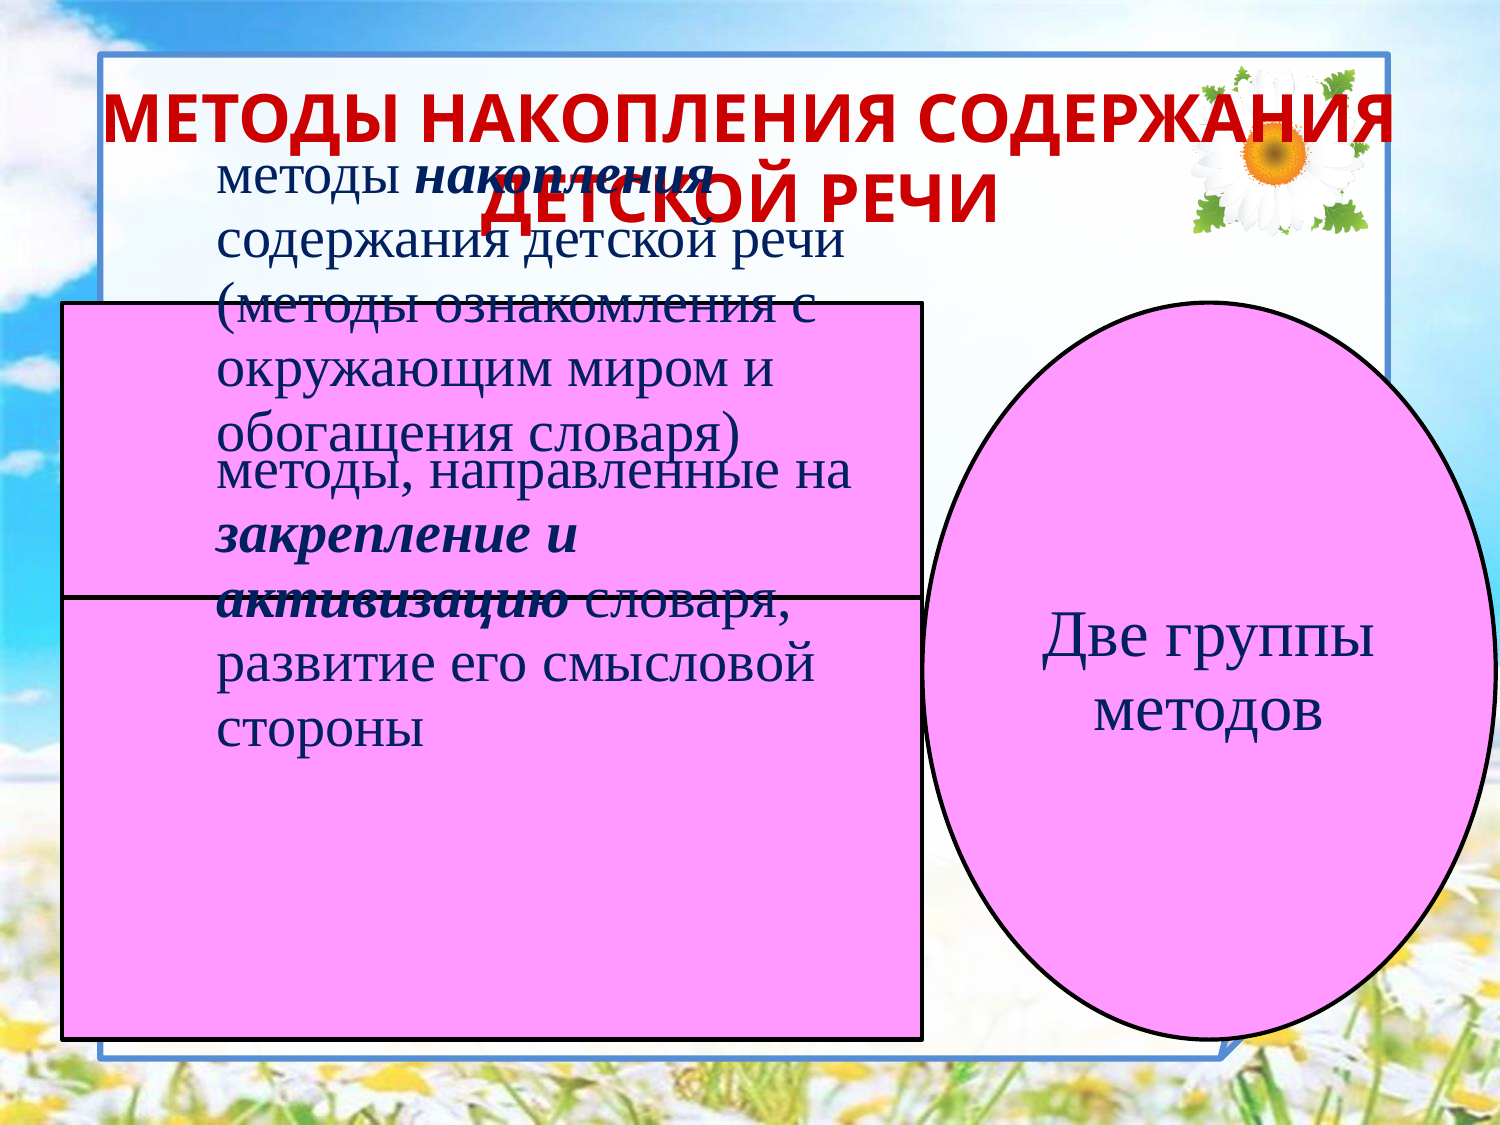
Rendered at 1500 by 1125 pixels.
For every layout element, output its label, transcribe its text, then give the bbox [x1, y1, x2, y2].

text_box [61, 302, 1496, 1040]
picture [0, 0, 1500, 1125]
title МЕТОДЫ НАКОПЛЕНИЯ СОДЕРЖАНИЯ ДЕТСКОЙ РЕЧИ [74, 44, 1426, 268]
